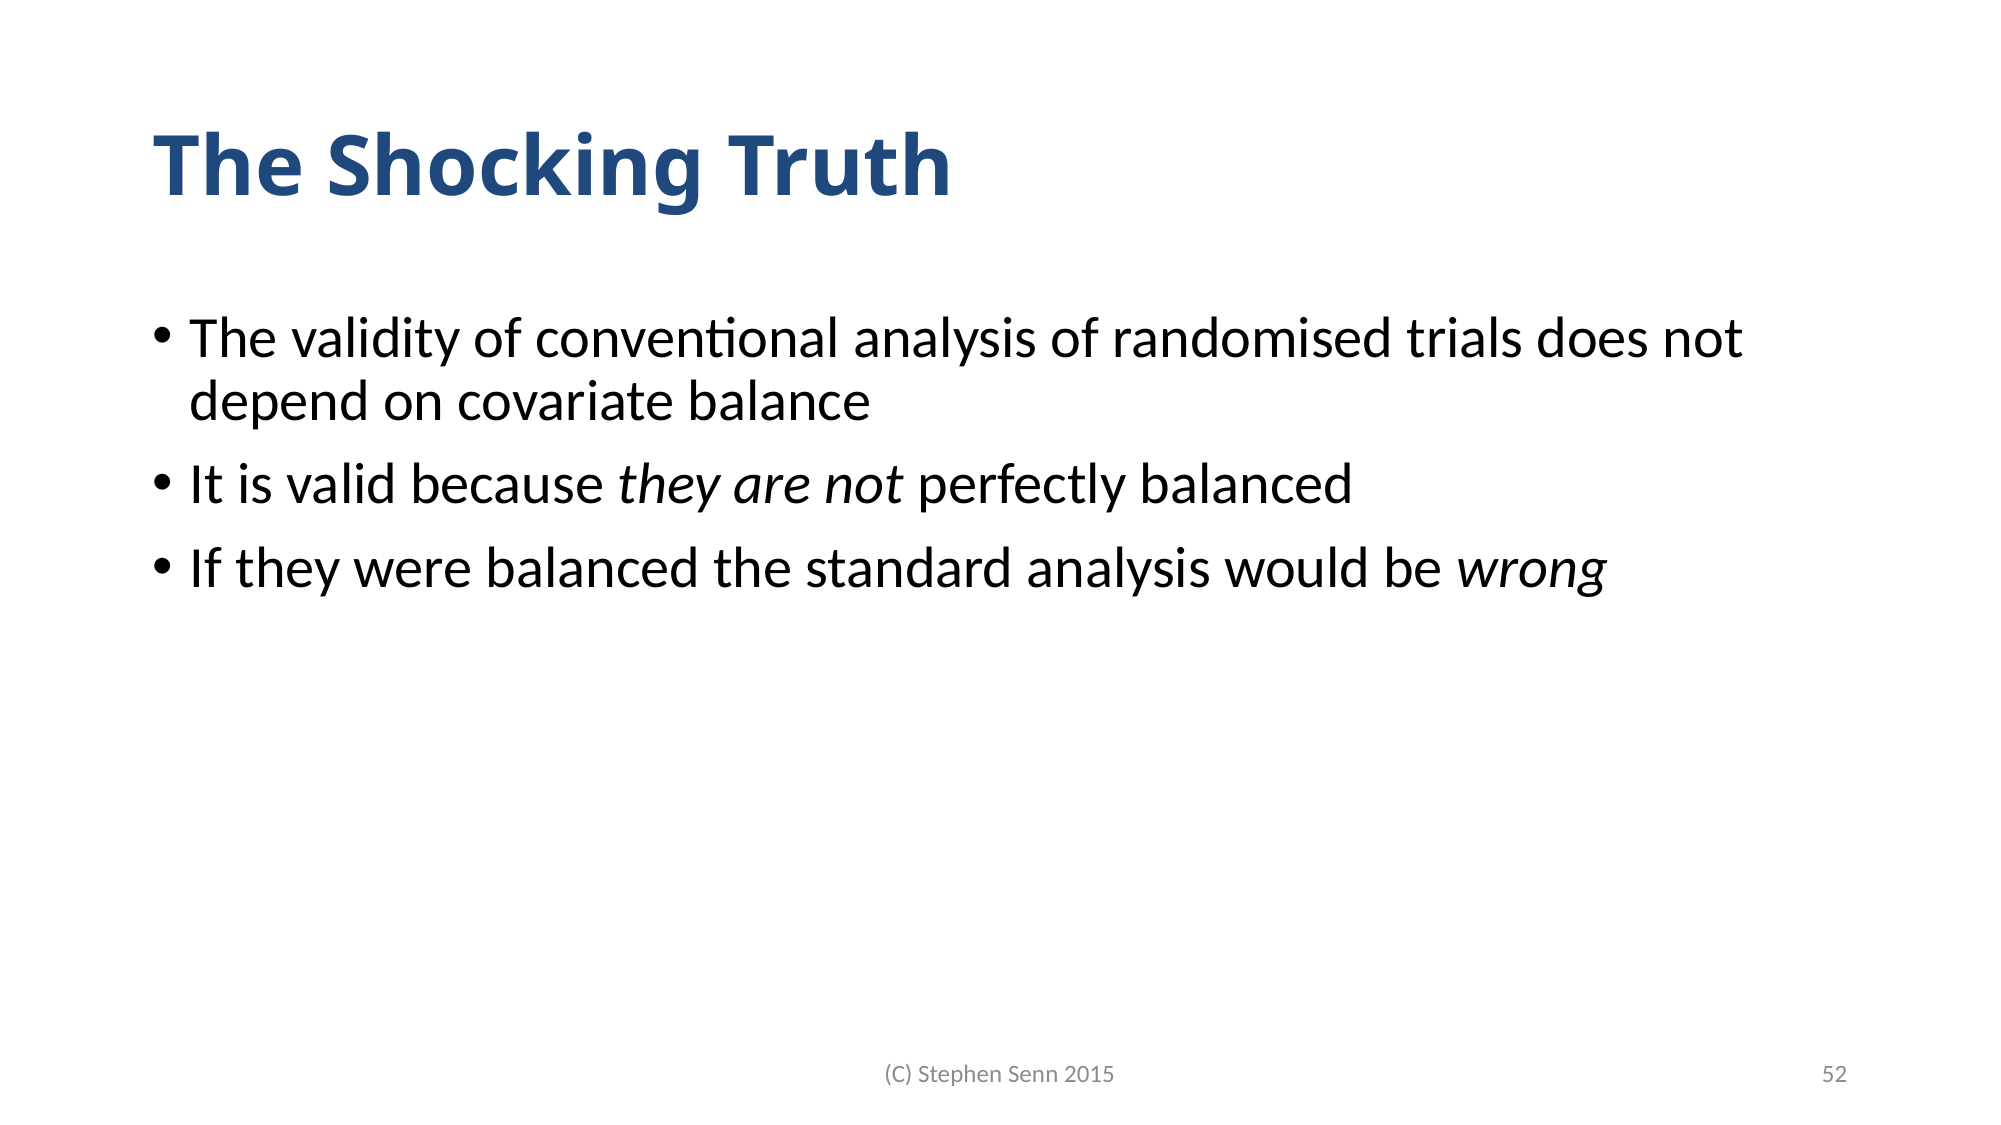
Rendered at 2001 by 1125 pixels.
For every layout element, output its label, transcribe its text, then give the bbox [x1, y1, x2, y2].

list The validity of conventional analysis of randomised trials does not depend on covariate balance It is valid because they are not perfectly balanced If they were balanced the standard analysis would be wrong [137, 299, 1863, 1014]
slide_number 52 [1412, 1042, 1863, 1103]
title The Shocking Truth [137, 59, 1863, 278]
footer (C) Stephen Senn 2015 [762, 1042, 1238, 1103]
